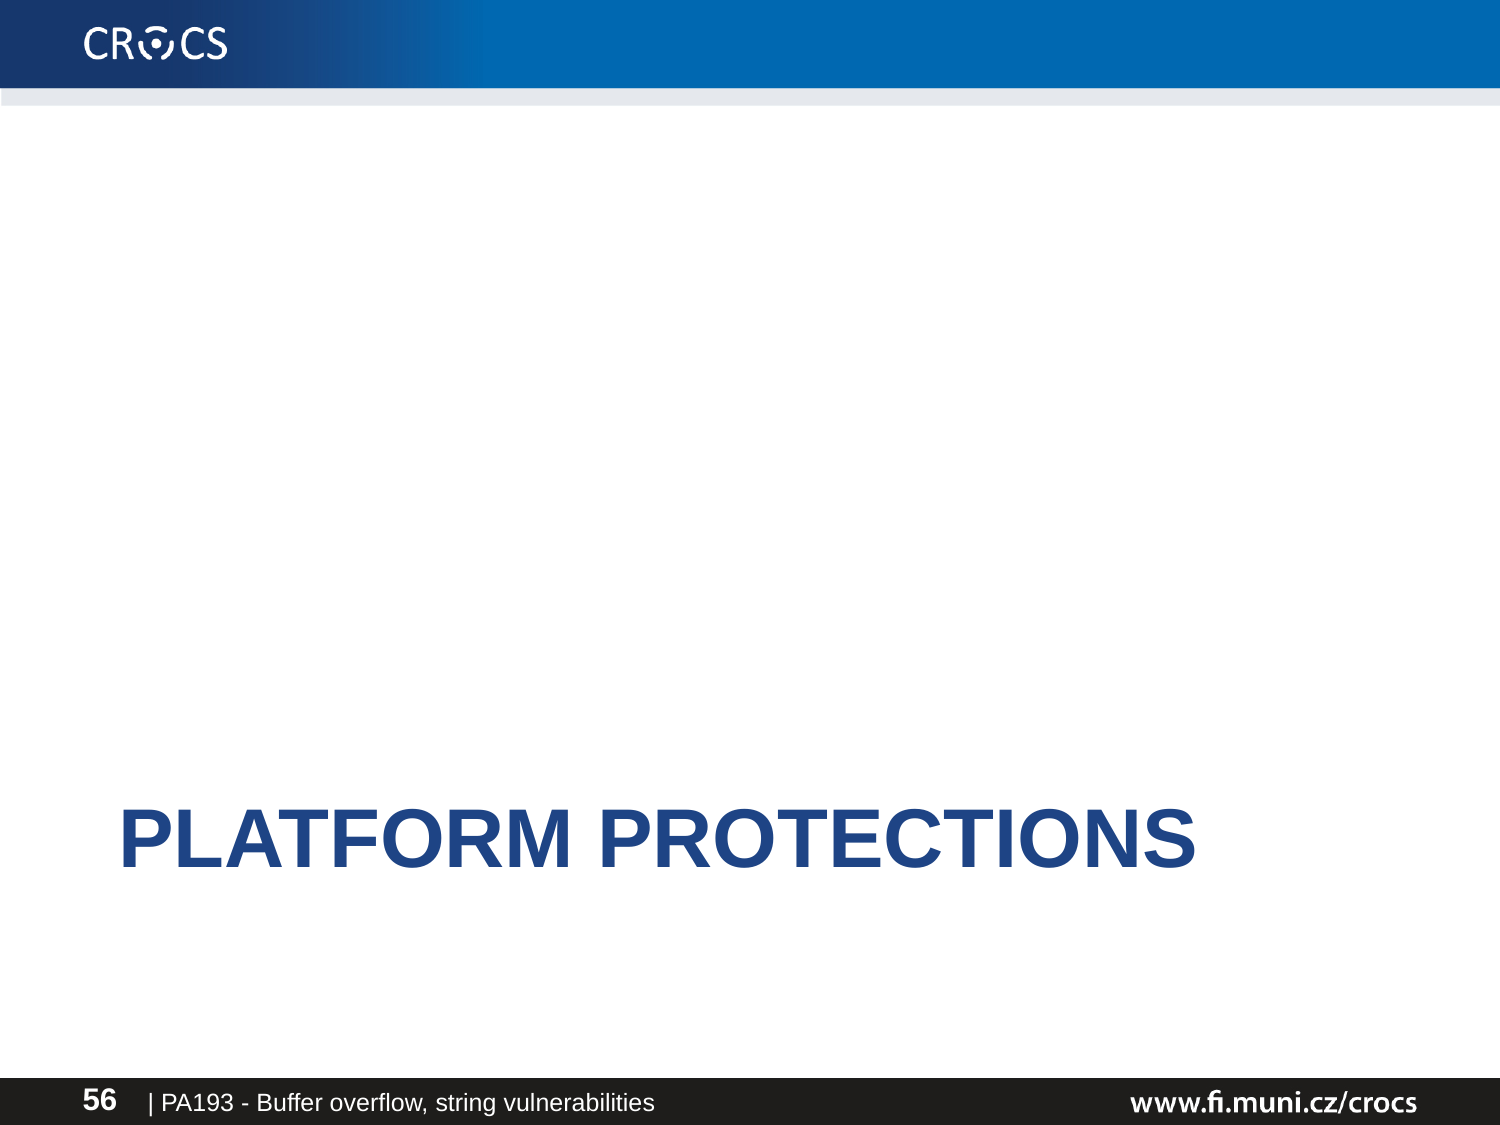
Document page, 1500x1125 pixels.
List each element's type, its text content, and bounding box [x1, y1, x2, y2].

slide_number 56 [82, 1078, 147, 1125]
title Platform protections [118, 722, 1394, 947]
picture [0, 0, 1500, 1125]
footer | PA193 - Buffer overflow, string vulnerabilities [147, 1078, 809, 1125]
